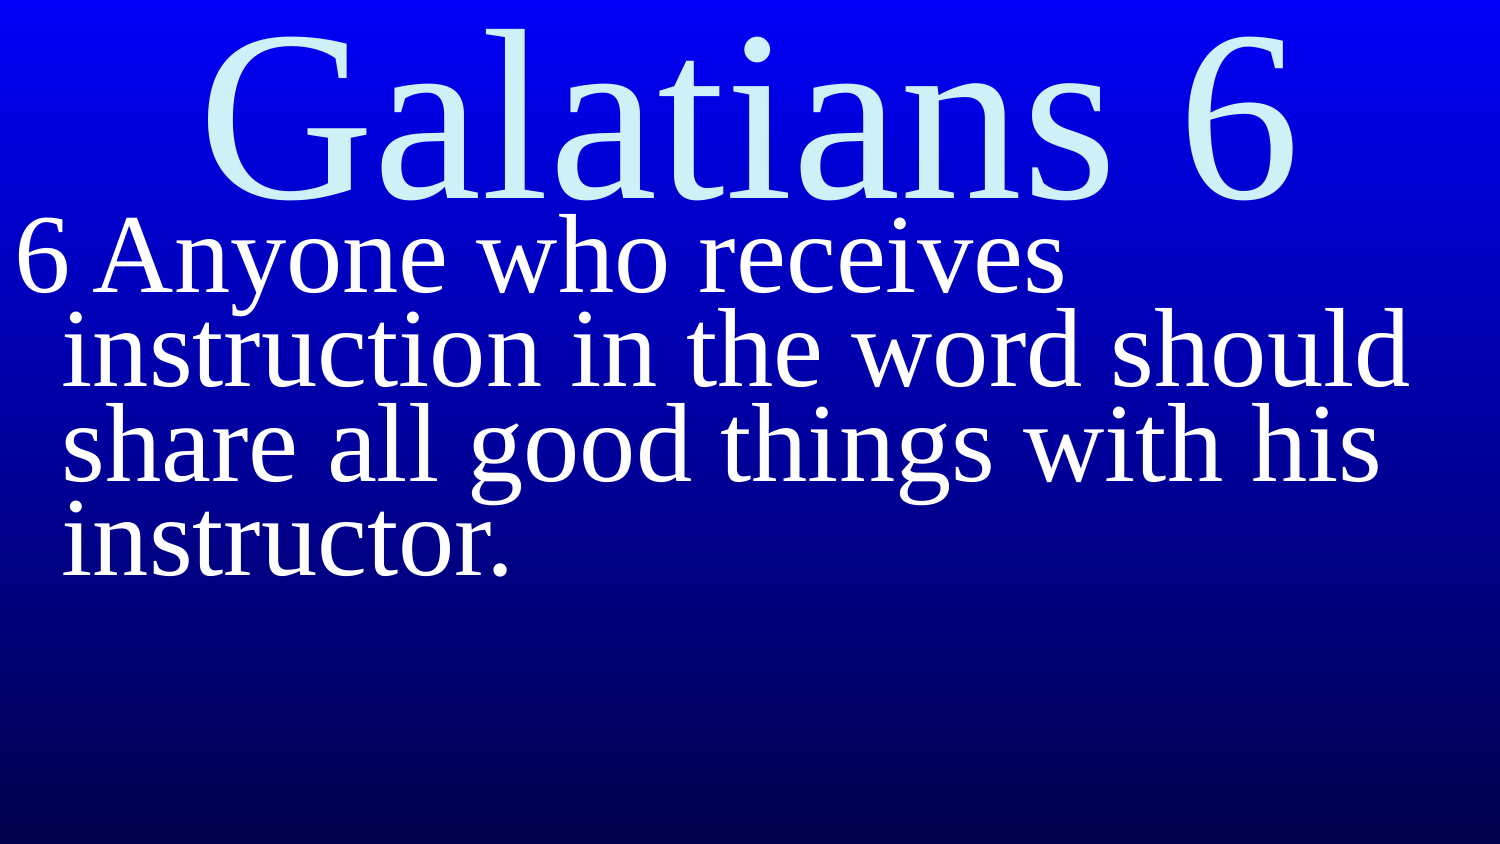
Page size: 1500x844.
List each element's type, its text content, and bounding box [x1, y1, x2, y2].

title Galatians 6 [0, 34, 1500, 209]
list 6 Anyone who receives instruction in the word should share all good things with his instructor. [0, 209, 1500, 735]
